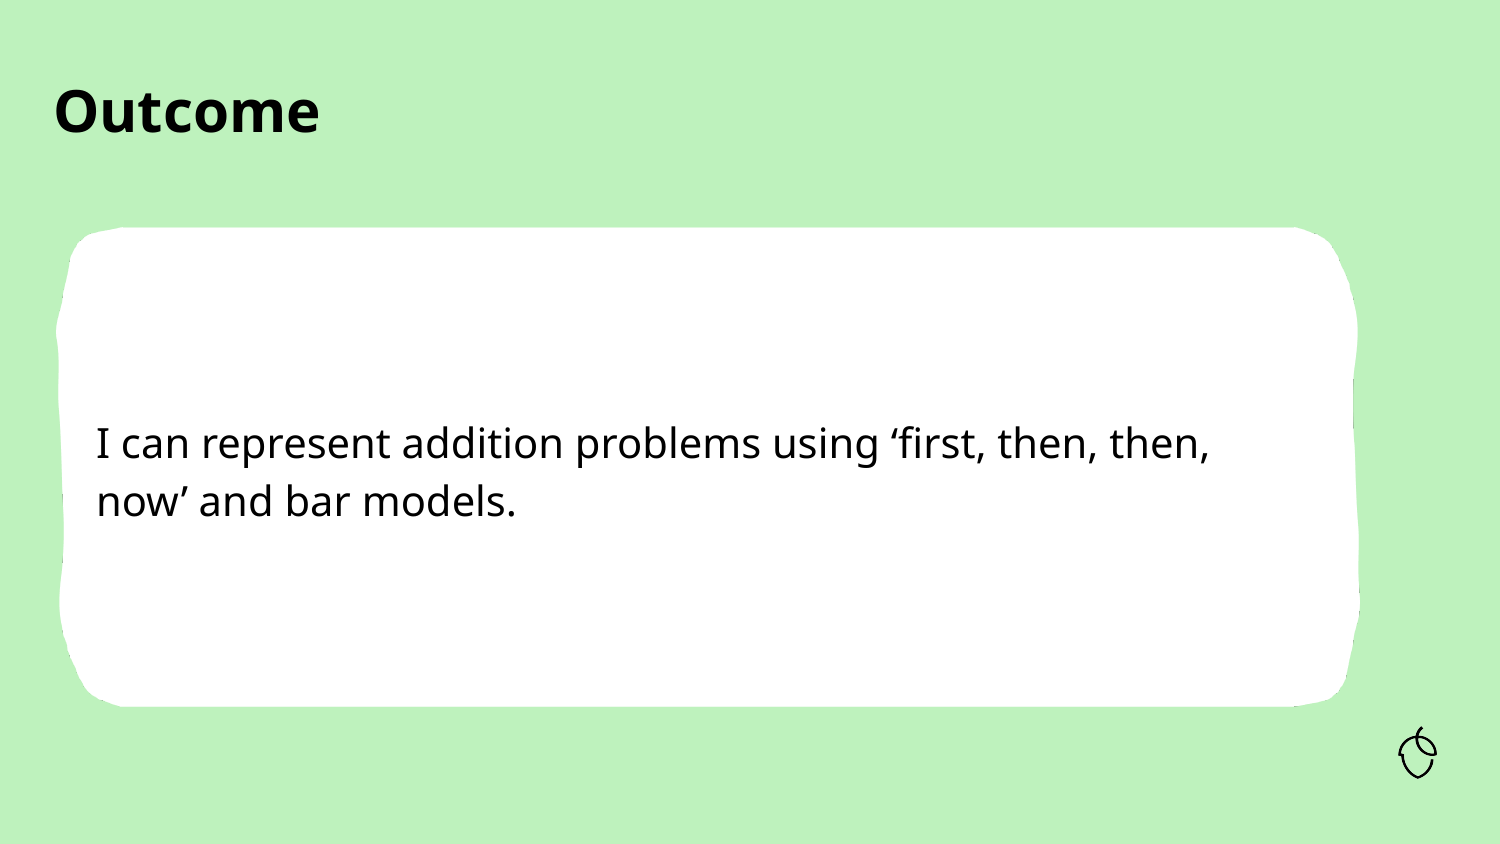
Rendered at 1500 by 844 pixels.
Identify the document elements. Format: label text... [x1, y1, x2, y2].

subtitle I can represent addition problems using ‘first, then, then, now’ and bar models. [96, 240, 1302, 694]
picture [56, 227, 1360, 707]
picture [1398, 726, 1437, 779]
